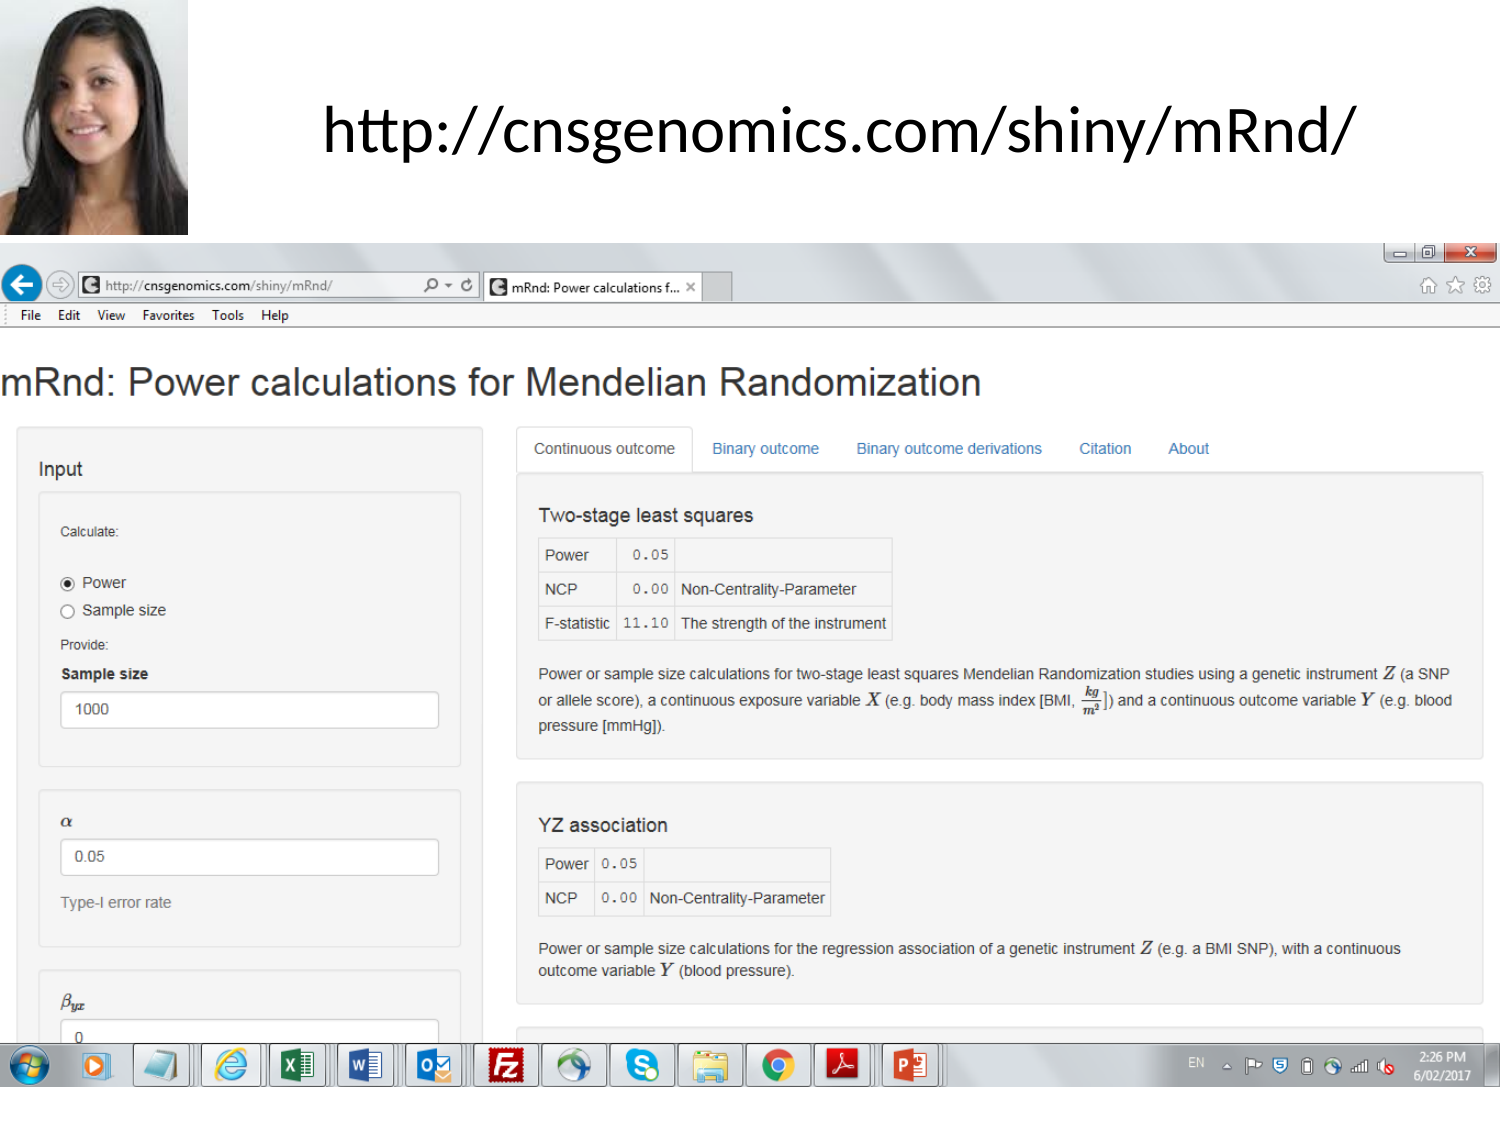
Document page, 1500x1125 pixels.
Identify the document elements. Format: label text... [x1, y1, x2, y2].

text_box http://cnsgenomics.com/shiny/mRnd/ [308, 78, 1373, 173]
picture [0, 243, 1500, 1088]
picture [0, 0, 188, 235]
